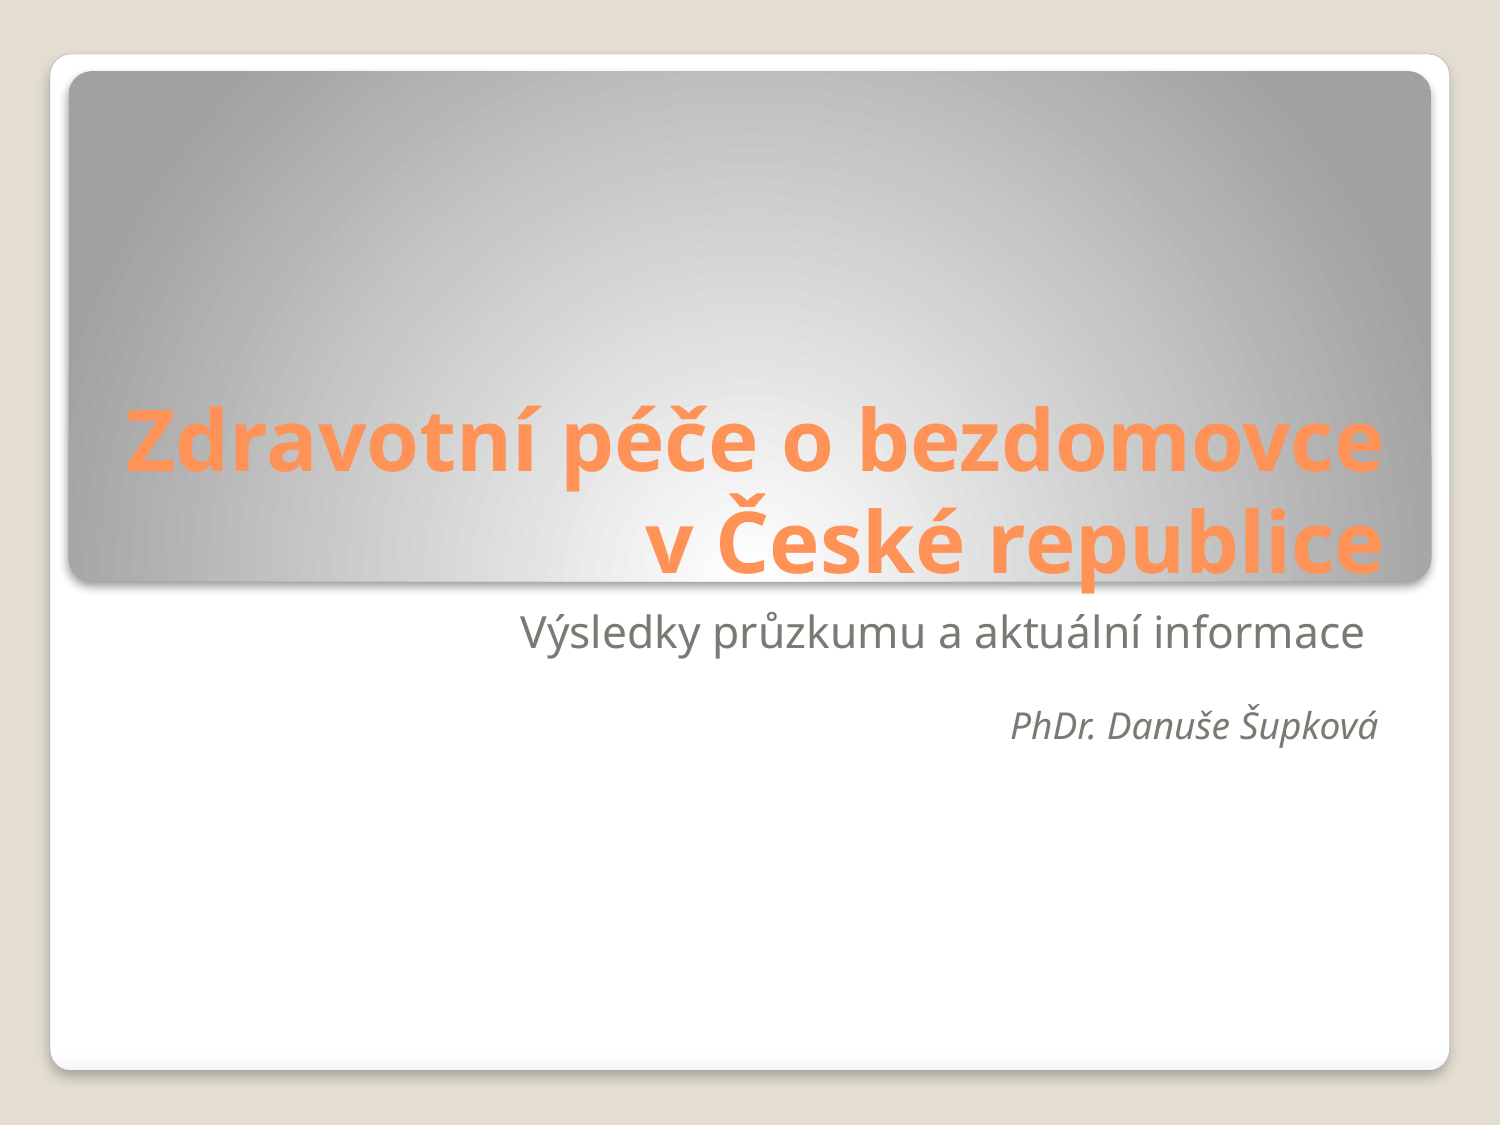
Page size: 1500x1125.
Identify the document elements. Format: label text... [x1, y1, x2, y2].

title Zdravotní péče o bezdomovce v České republice [118, 298, 1394, 599]
subtitle Výsledky průzkumu a aktuální informace PhDr. Danuše Šupková [118, 604, 1394, 755]
